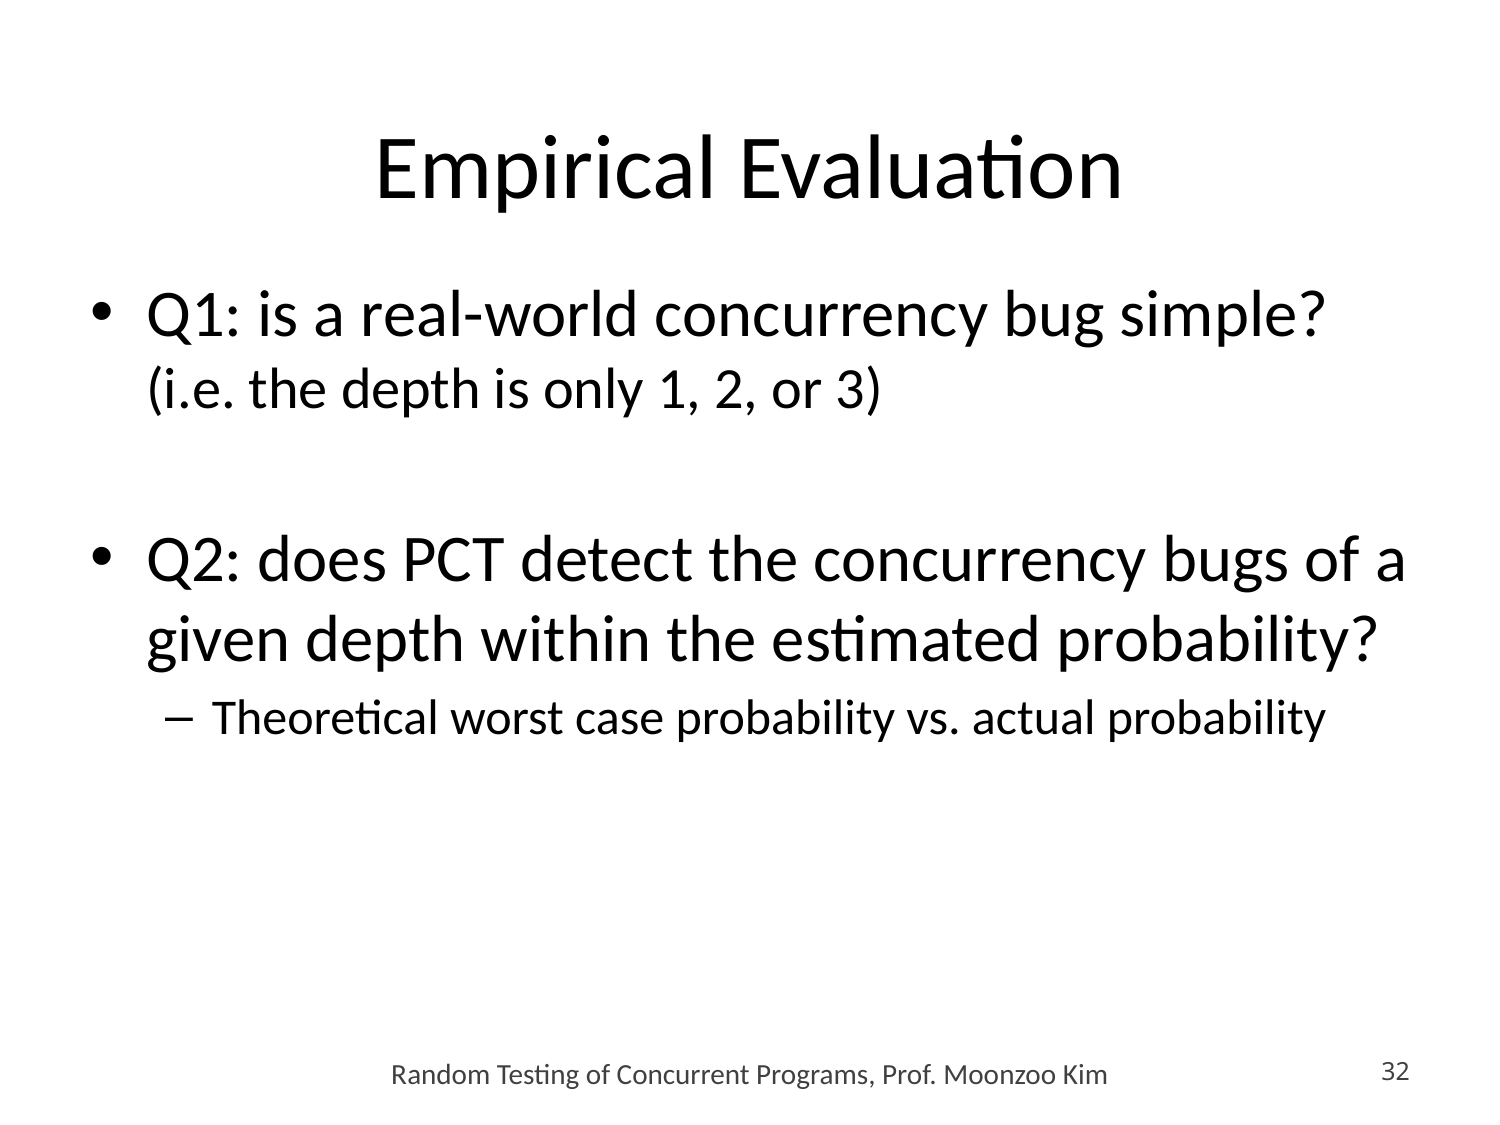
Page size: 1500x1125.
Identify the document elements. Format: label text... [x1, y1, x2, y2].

footer Random Testing of Concurrent Programs, Prof. Moonzoo Kim [240, 1042, 1260, 1103]
slide_number 32 [1340, 1042, 1425, 1103]
title Empirical Evaluation [75, 67, 1425, 256]
list Q1: is a real-world concurrency bug simple? (i.e. the depth is only 1, 2, or 3) Q2: does PCT detect the concurrency bugs of a given depth within the estimated probability? Theoretical worst case probability vs. actual probability [75, 262, 1425, 1005]
